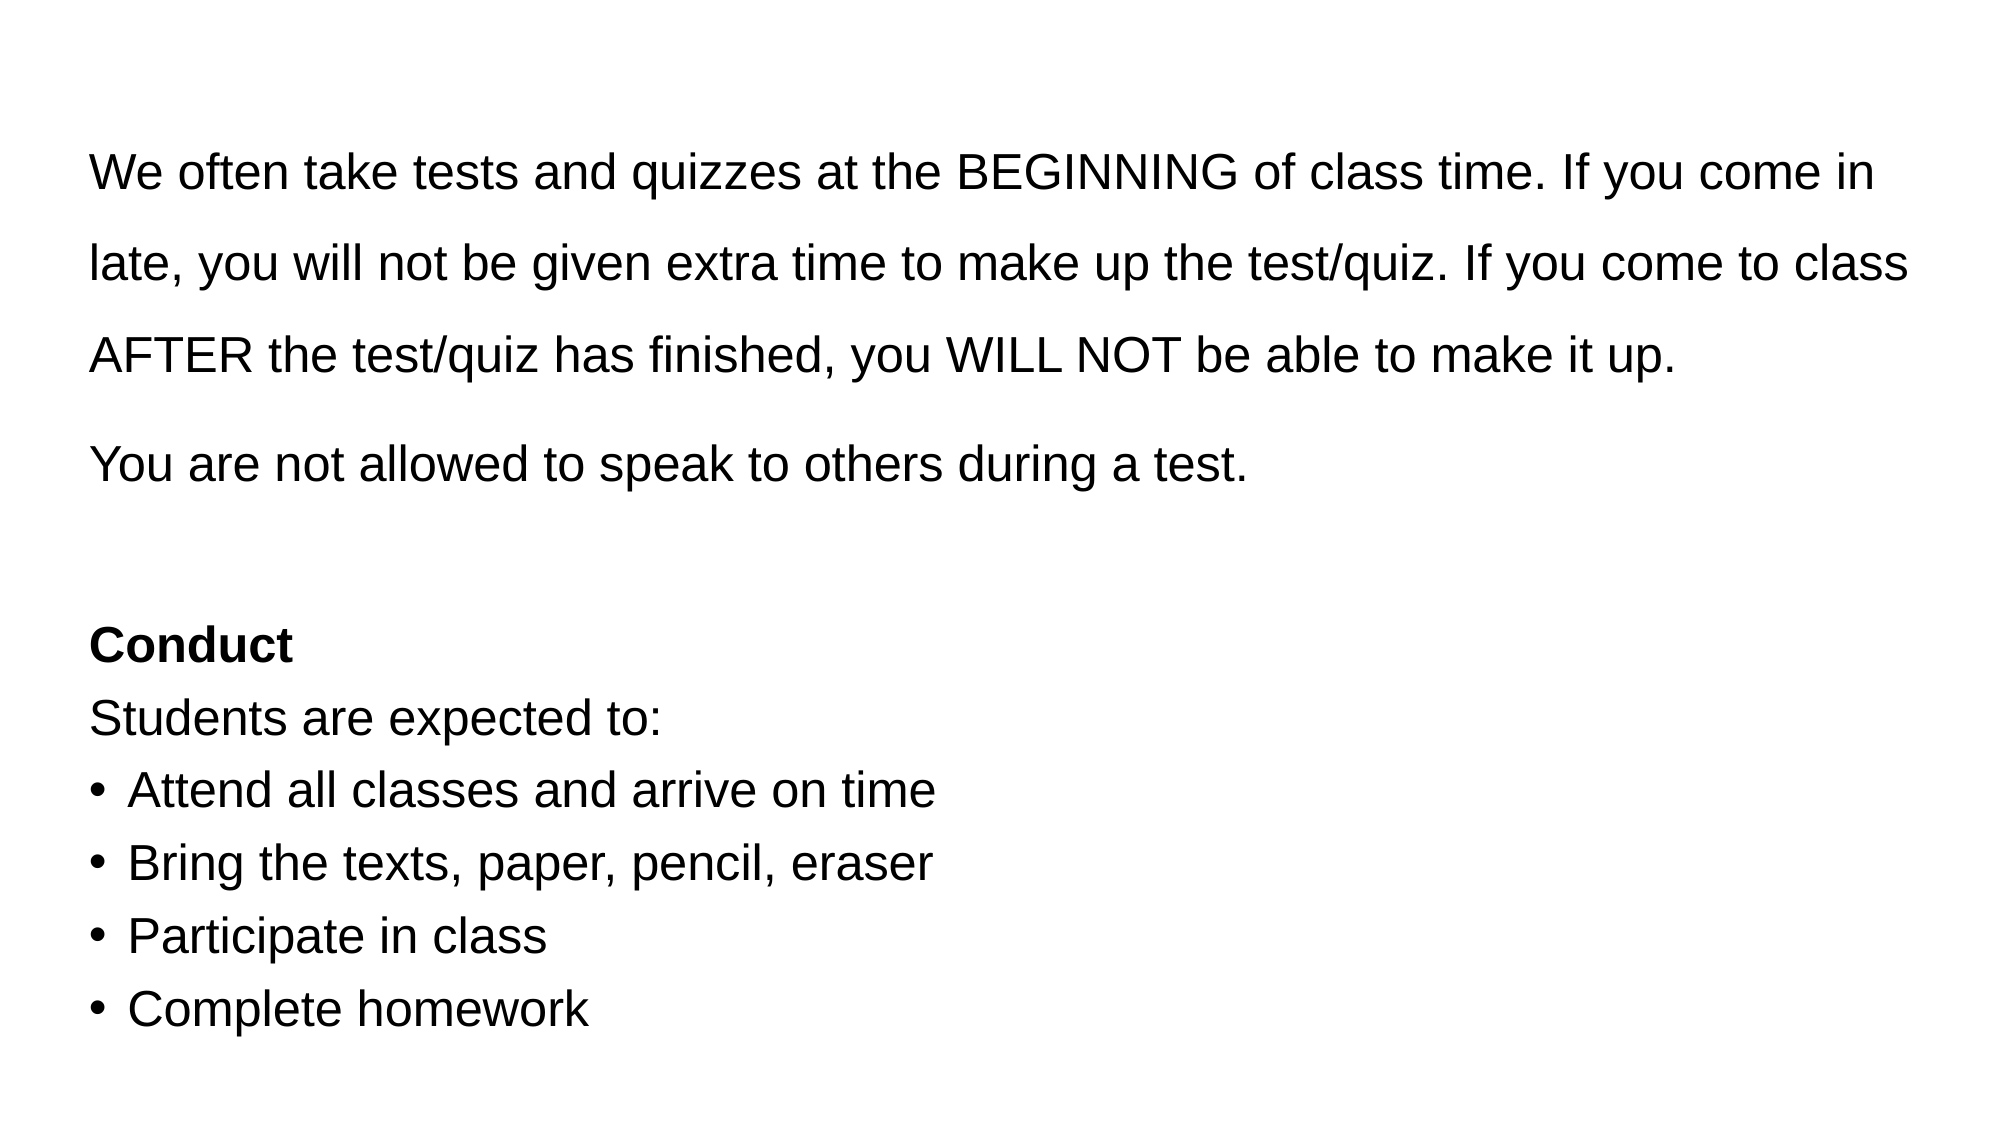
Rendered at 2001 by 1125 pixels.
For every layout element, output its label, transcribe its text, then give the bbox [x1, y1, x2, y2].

list We often take tests and quizzes at the BEGINNING of class time. If you come in late, you will not be given extra time to make up the test/quiz. If you come to class AFTER the test/quiz has finished, you WILL NOT be able to make it up. You are not allowed to speak to others during a test. Conduct Students are expected to: Attend all classes and arrive on time Bring the texts, paper, pencil, eraser Participate in class Complete homework [73, 101, 1927, 1050]
